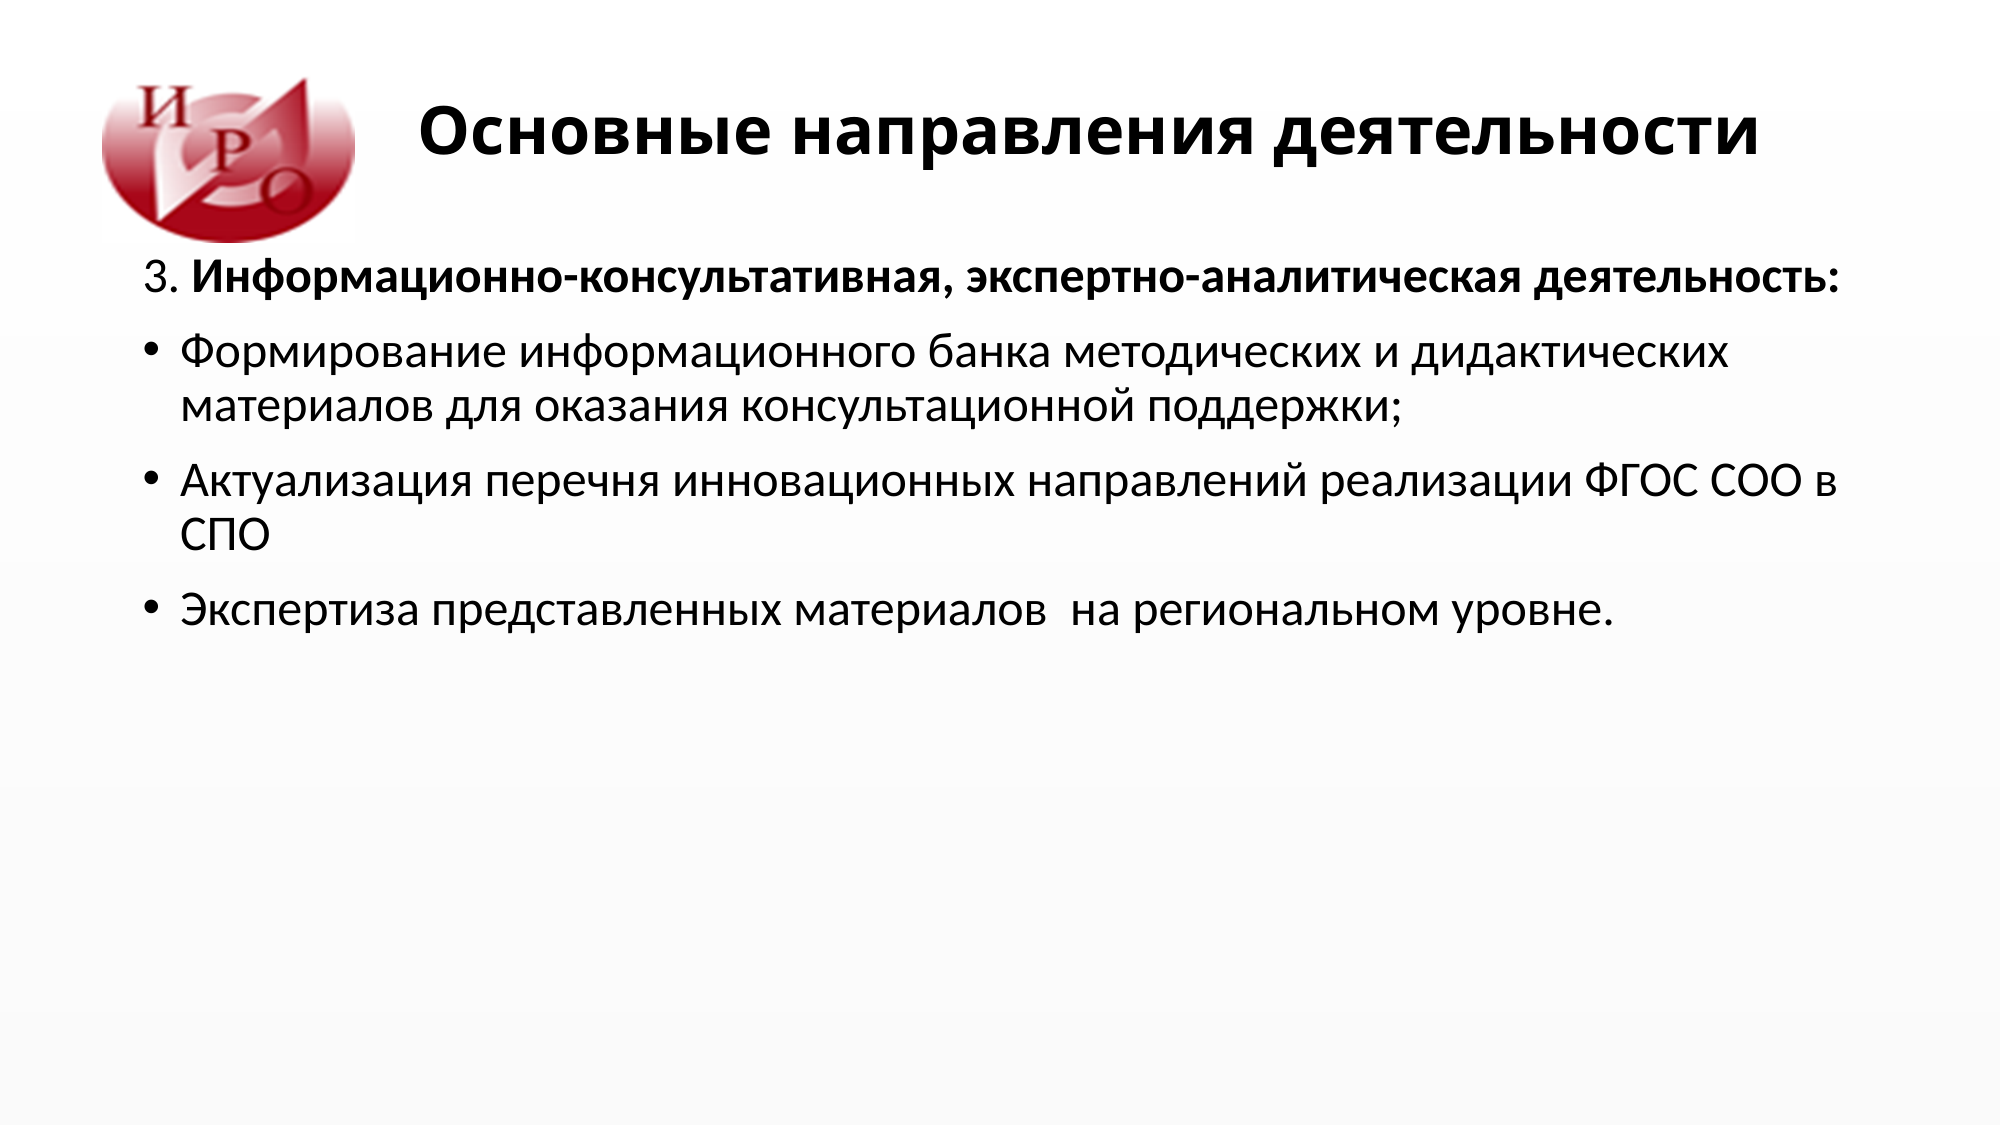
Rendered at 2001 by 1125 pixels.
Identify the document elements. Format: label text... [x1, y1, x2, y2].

picture [102, 48, 355, 243]
title Основные направления деятельности [372, 48, 1808, 218]
list 3. Информационно-консультативная, экспертно-аналитическая деятельность: Формирование информационного банка методических и дидактических материалов для оказания консультационной поддержки; Актуализация перечня инновационных направлений реализации ФГОС СОО в СПО Экспертиза представленных материалов на региональном уровне. [127, 242, 1883, 1095]
